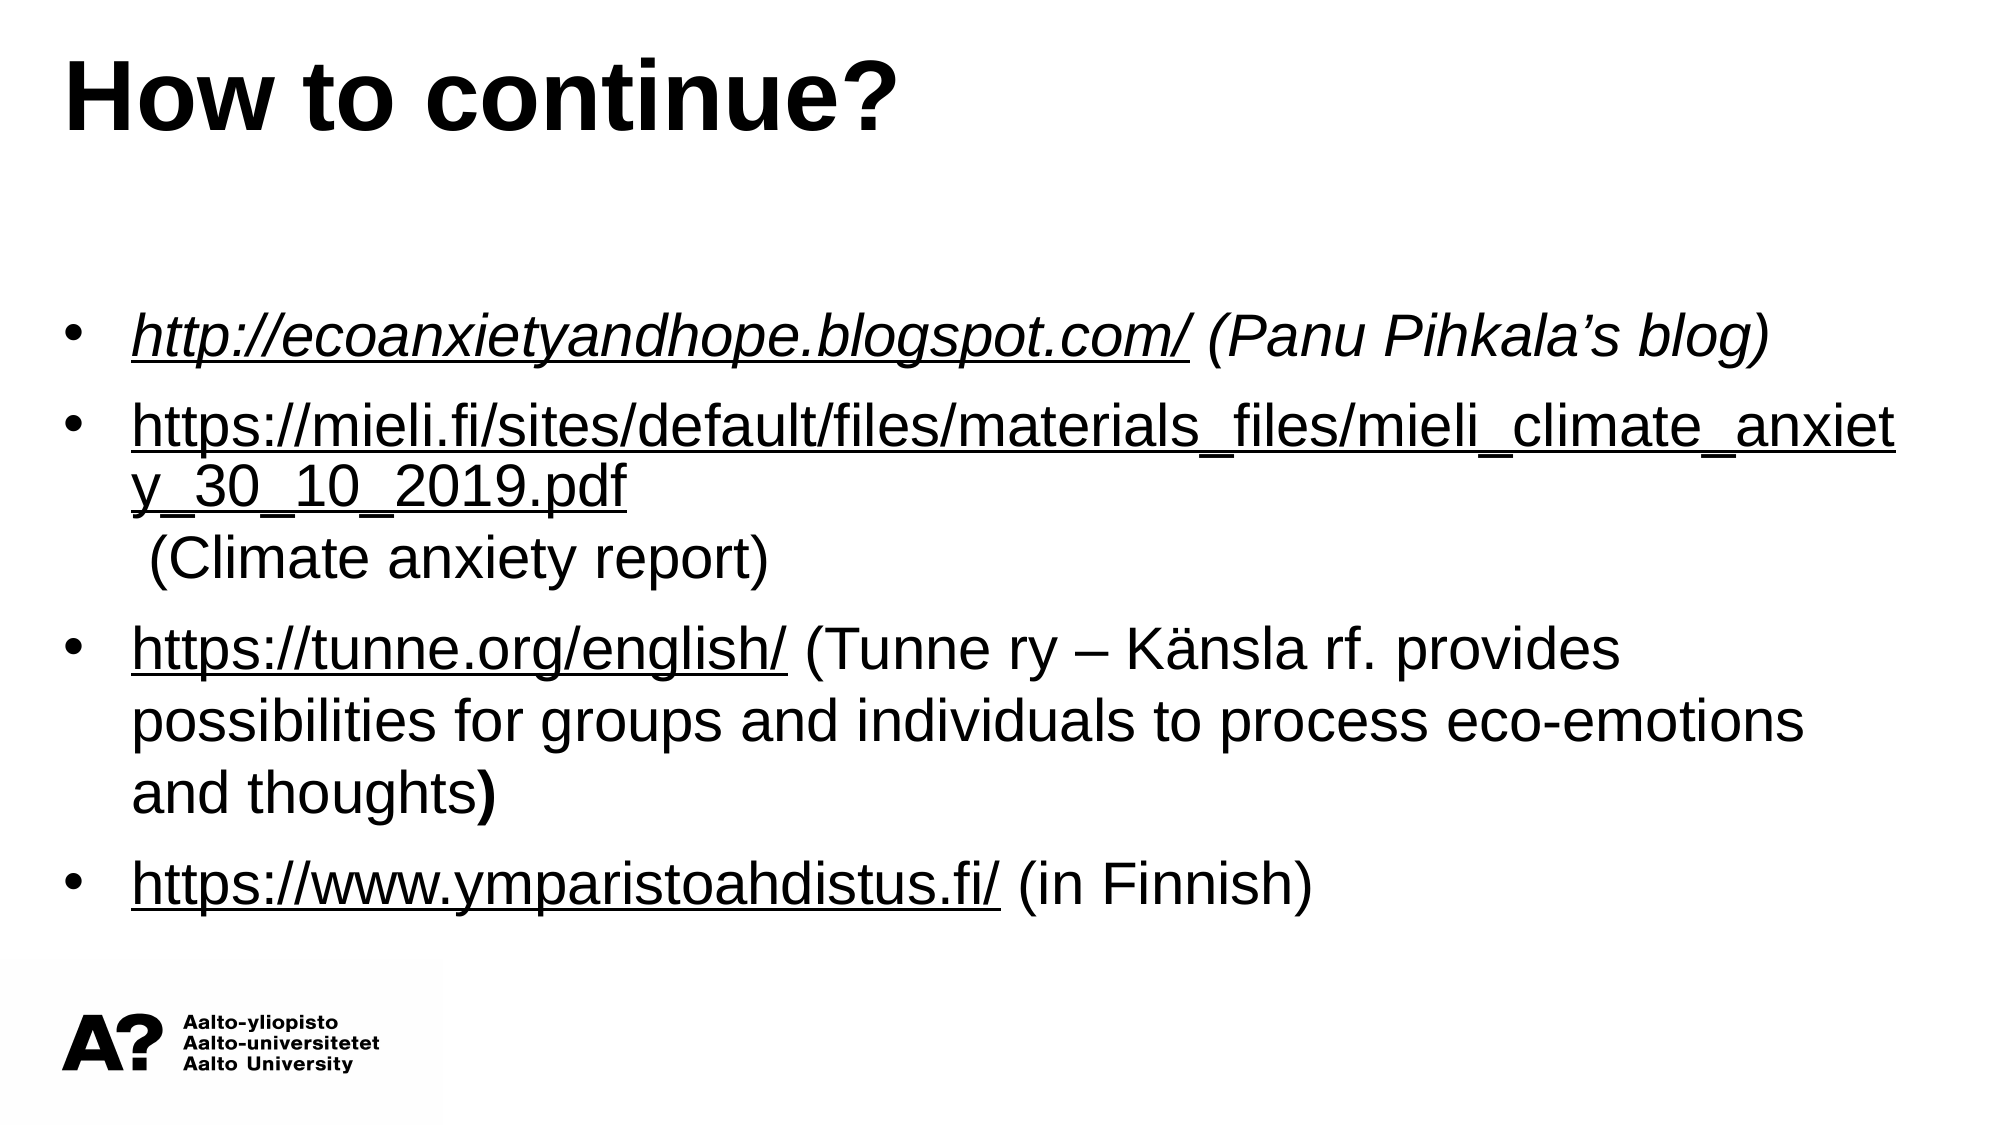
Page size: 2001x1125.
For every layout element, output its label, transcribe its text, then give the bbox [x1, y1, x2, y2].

picture [0, 959, 443, 1125]
list http://ecoanxietyandhope.blogspot.com/ (Panu Pihkala’s blog) https://mieli.fi/sites/default/files/materials_files/mieli_climate_anxiety_30_10_2019.pdf (Climate anxiety report) https://tunne.org/english/ (Tunne ry – Känsla rf. provides possibilities for groups and individuals to process eco-emotions and thoughts) https://www.ymparistoahdistus.fi/ (in Finnish) [63, 296, 1922, 964]
list How to continue? [63, 30, 1922, 250]
